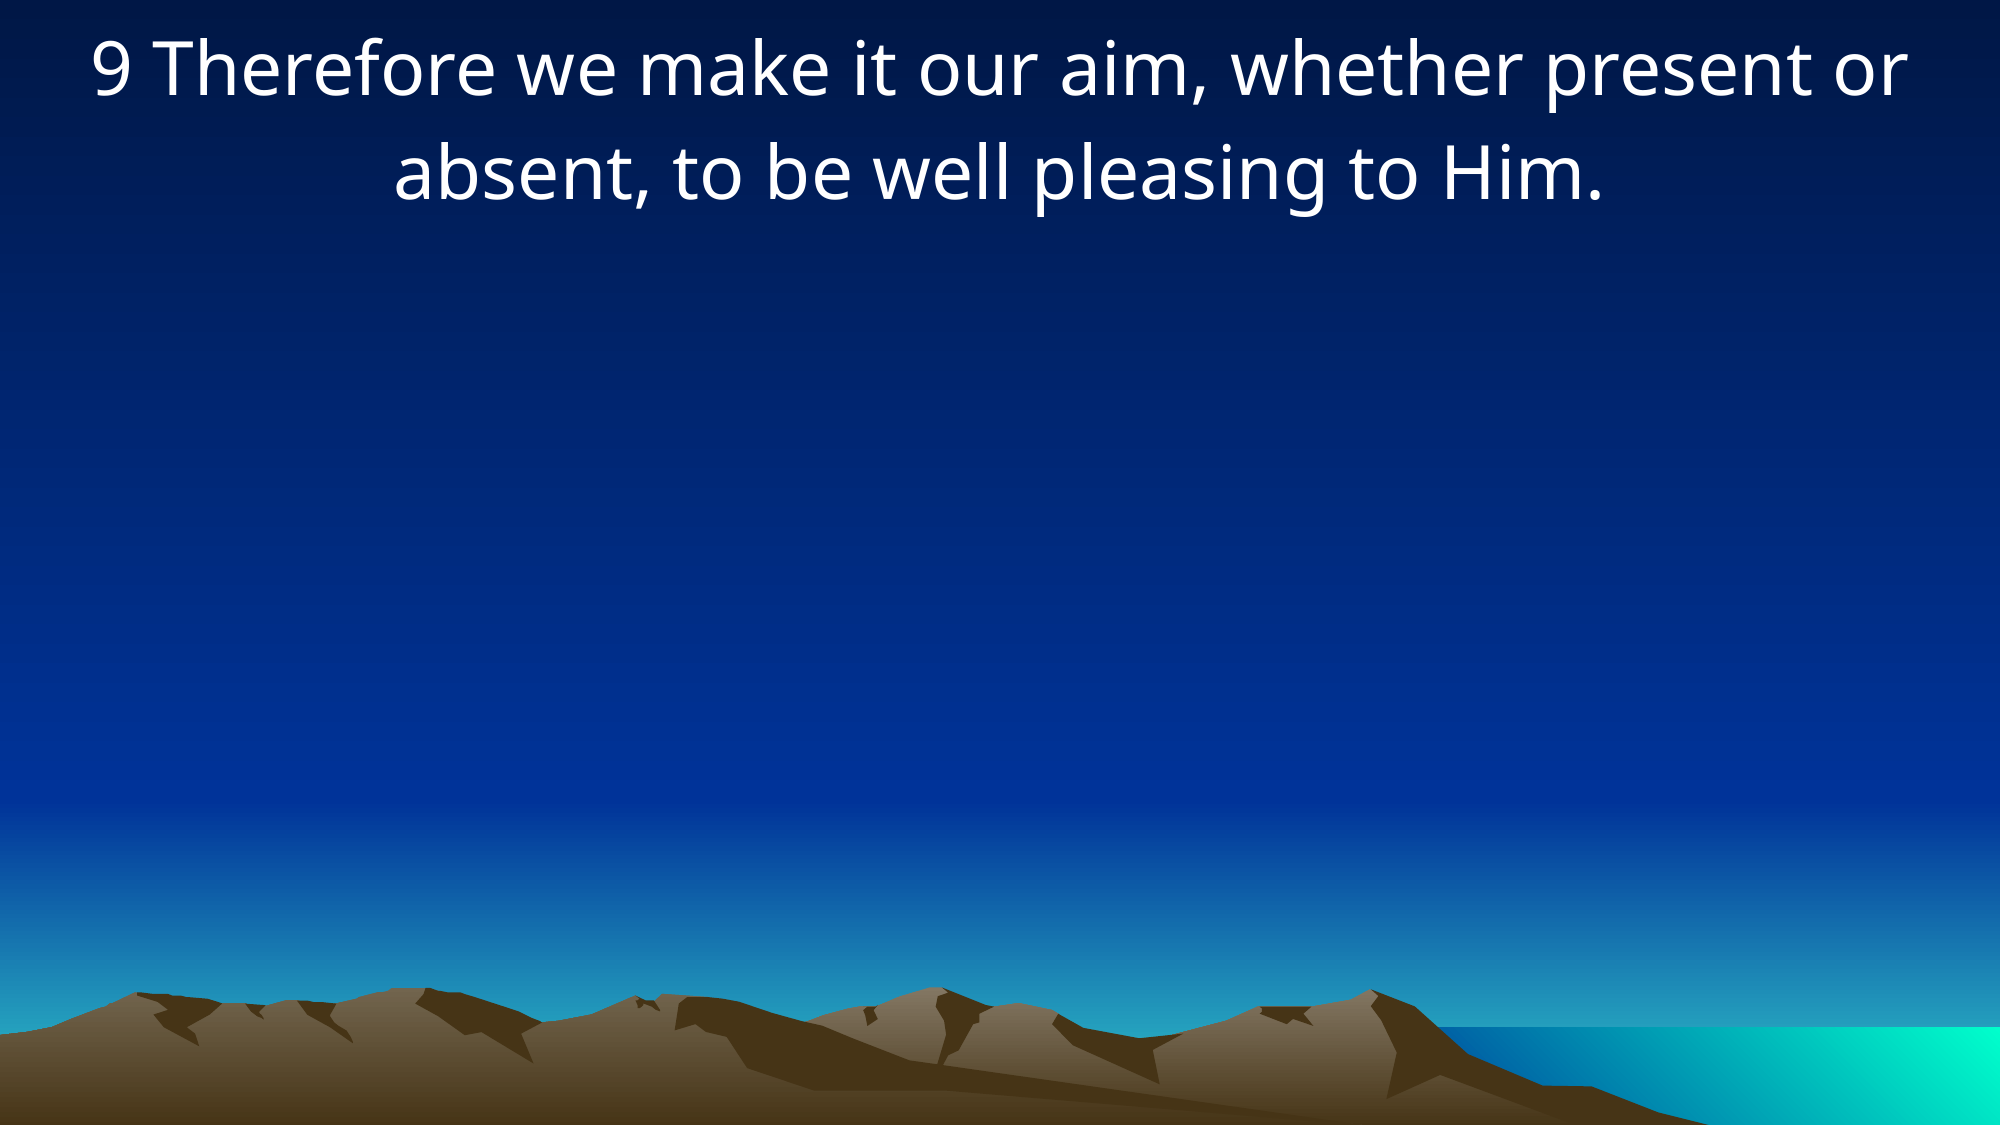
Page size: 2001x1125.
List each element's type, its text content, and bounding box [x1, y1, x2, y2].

text_box 9 Therefore we make it our aim, whether present or absent, to be well pleasing to Him. [0, 0, 2000, 900]
